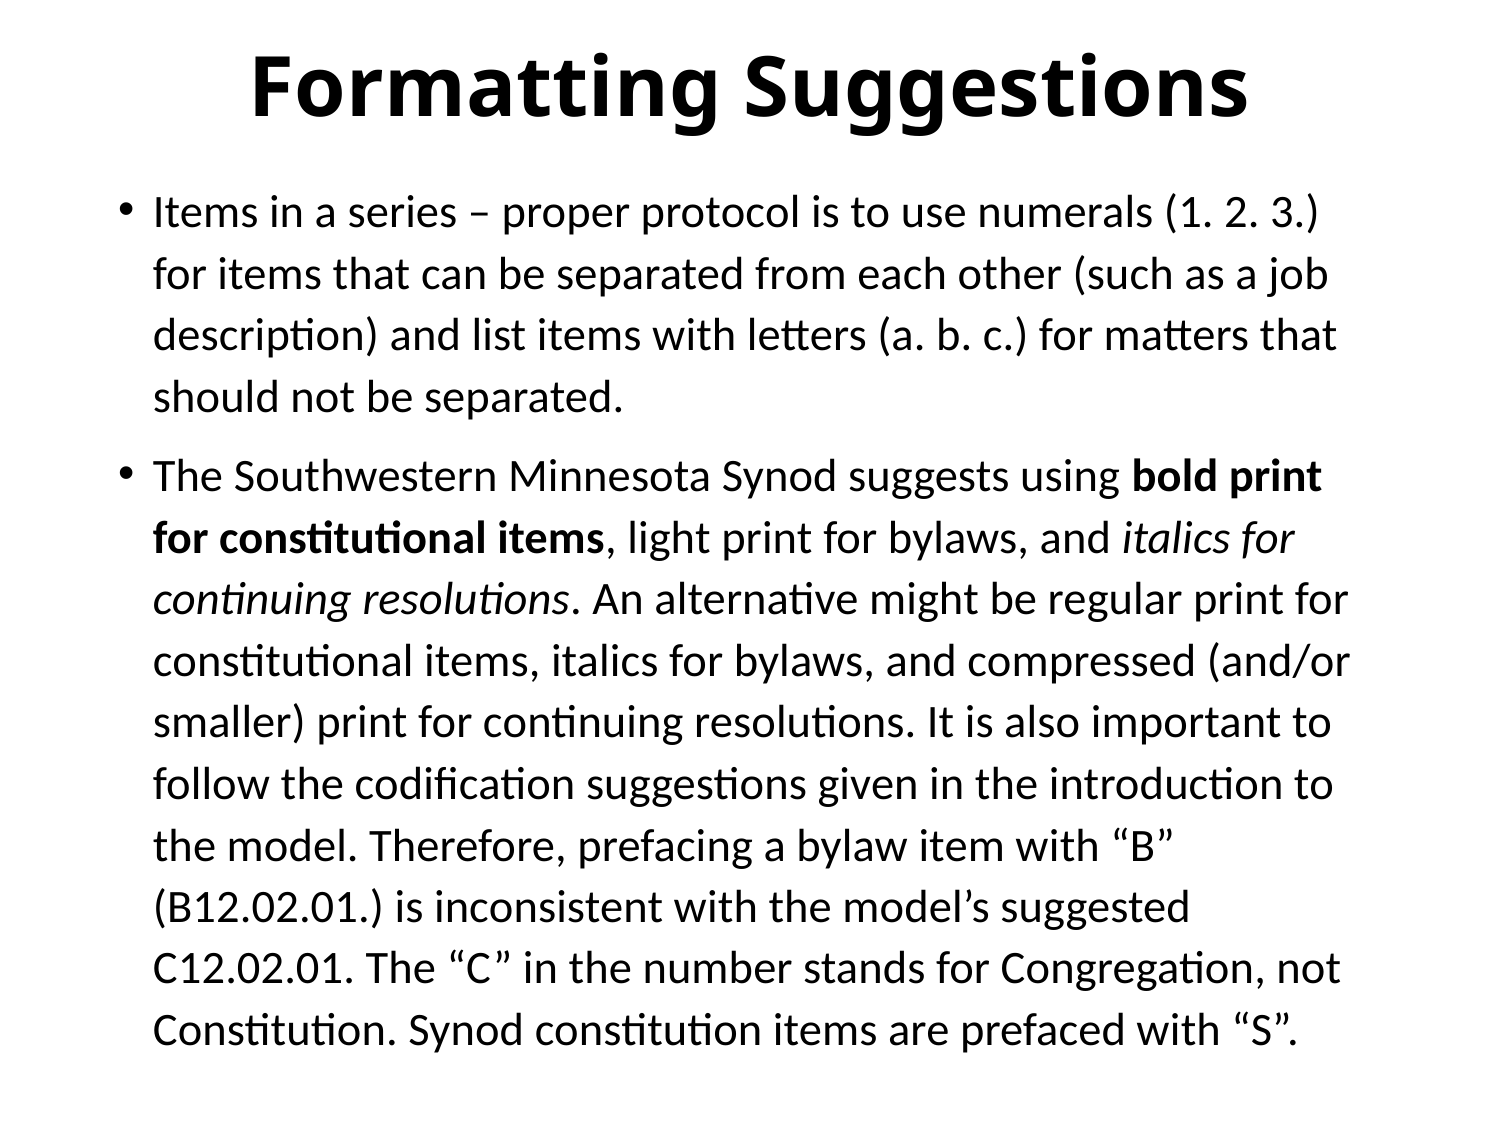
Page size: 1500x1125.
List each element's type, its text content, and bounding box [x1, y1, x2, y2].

title Formatting Suggestions [103, 36, 1397, 143]
list Items in a series – proper protocol is to use numerals (1. 2. 3.) for items that can be separated from each other (such as a job description) and list items with letters (a. b. c.) for matters that should not be separated. The Southwestern Minnesota Synod suggests using bold print for constitutional items, light print for bylaws, and italics for continuing resolutions. An alternative might be regular print for constitutional items, italics for bylaws, and compressed (and/or smaller) print for continuing resolutions. It is also important to follow the codification suggestions given in the introduction to the model. Therefore, prefacing a bylaw item with “B” (B12.02.01.) is inconsistent with the model’s suggested C12.02.01. The “C” in the number stands for Congregation, not Constitution. Synod constitution items are prefaced with “S”. [103, 168, 1397, 1074]
